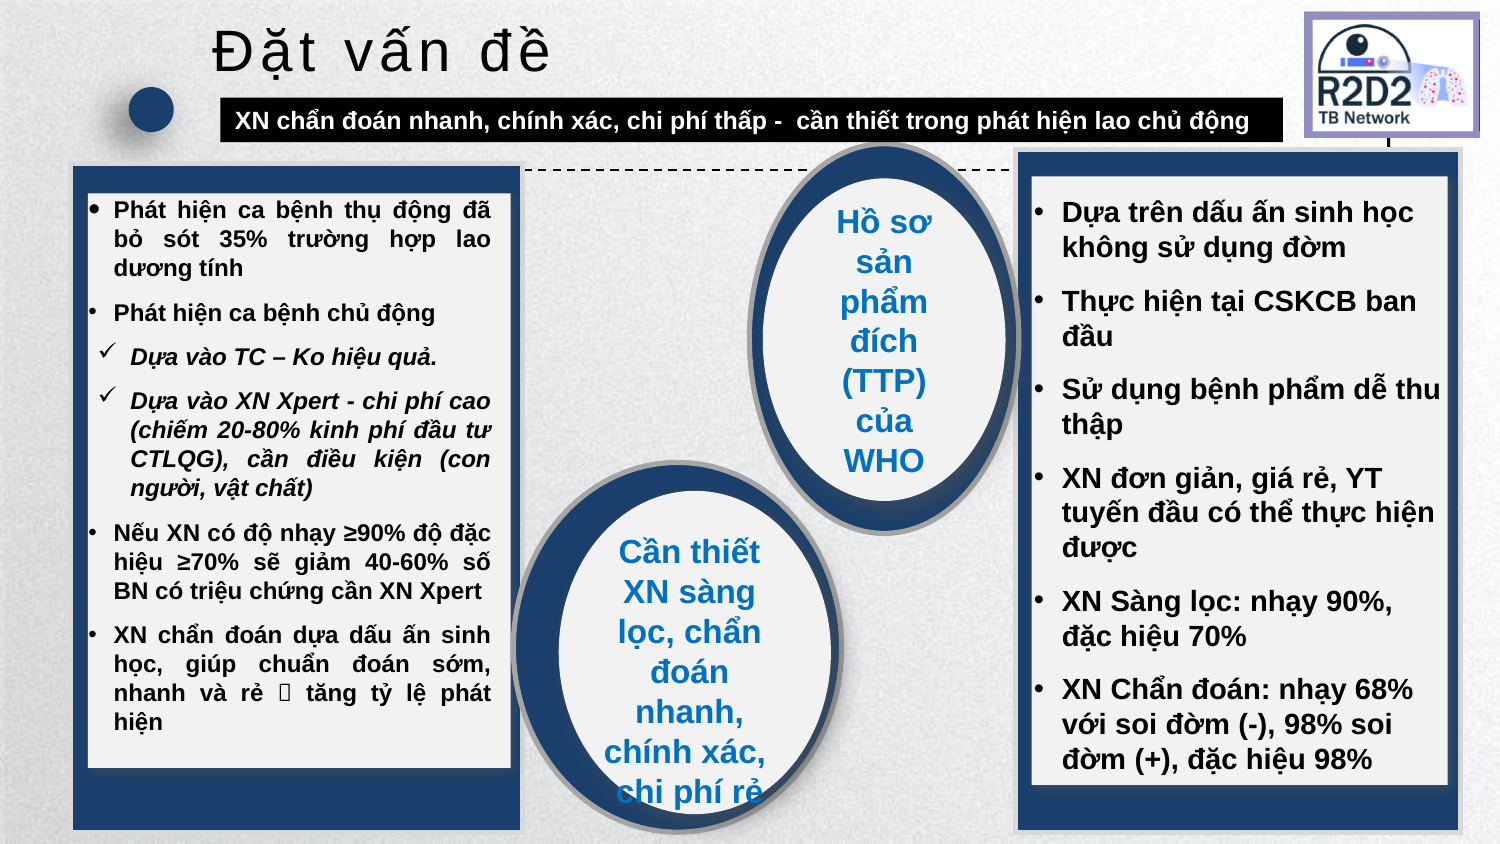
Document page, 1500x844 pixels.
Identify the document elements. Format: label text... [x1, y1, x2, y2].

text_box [70, 163, 523, 833]
text_box XN chẩn đoán nhanh, chính xác, chi phí thấp - cần thiết trong phát hiện lao chủ động [220, 97, 1283, 143]
picture [0, 0, 1500, 844]
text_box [749, 143, 1019, 534]
text_box Đặt vấn đề [197, 5, 1347, 91]
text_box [1015, 149, 1461, 833]
text_box [127, 86, 175, 134]
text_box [513, 462, 842, 833]
